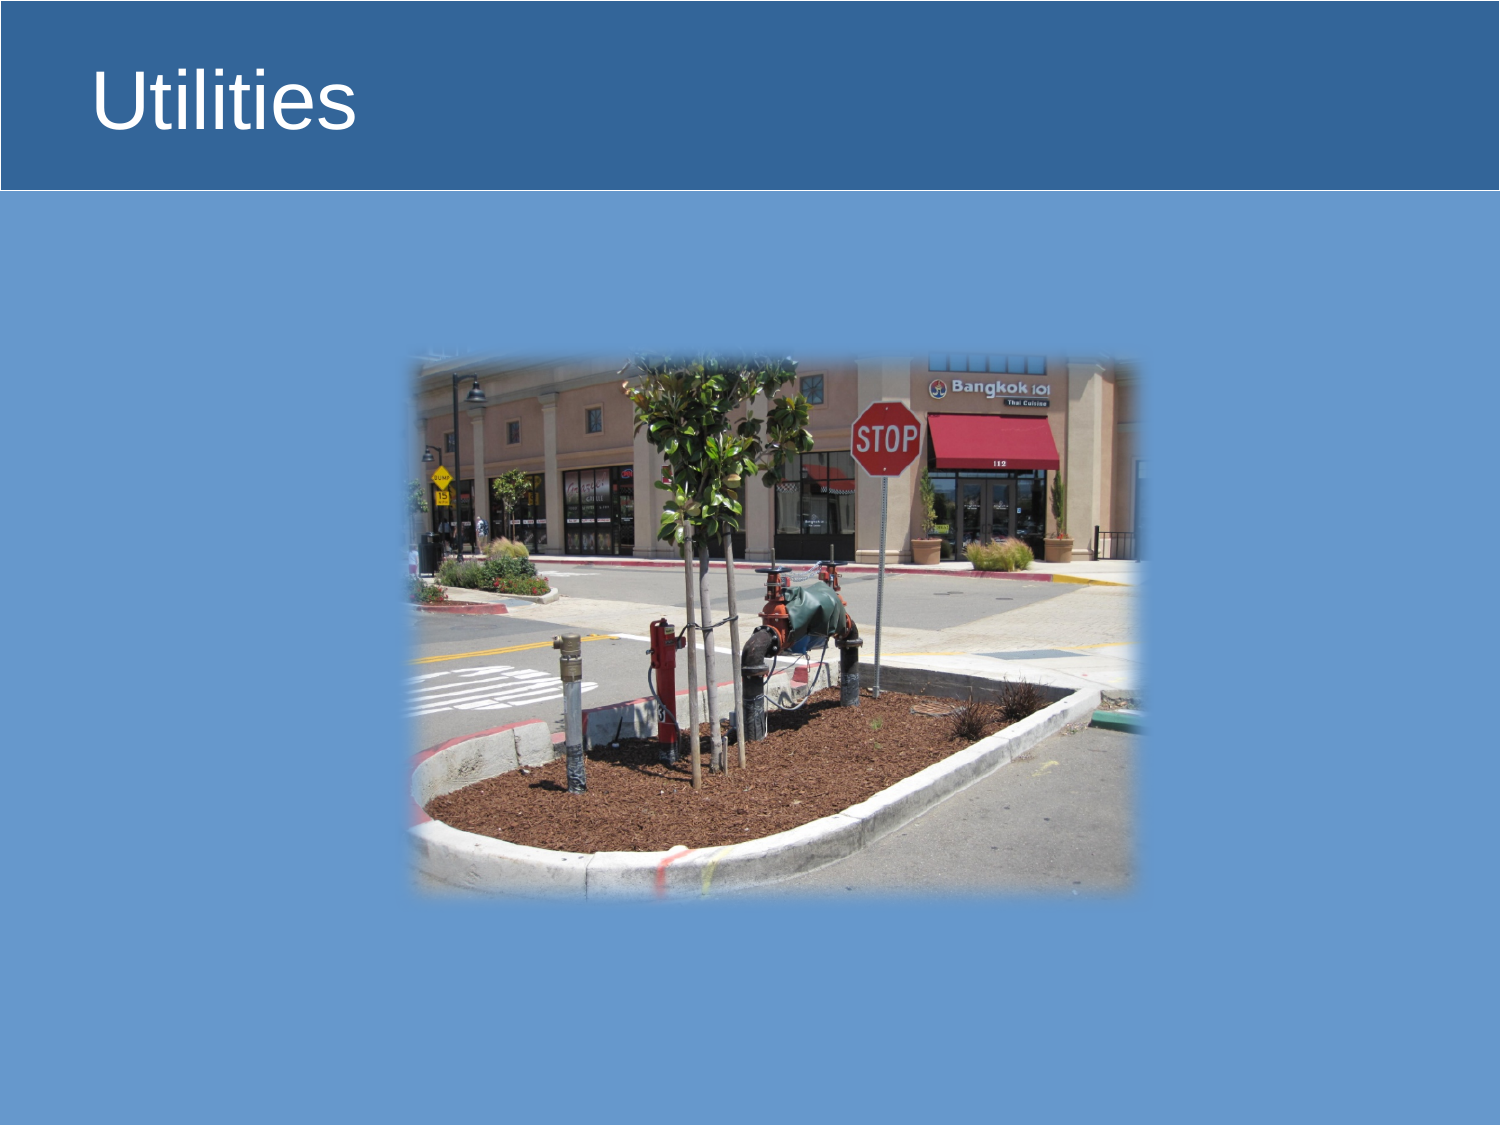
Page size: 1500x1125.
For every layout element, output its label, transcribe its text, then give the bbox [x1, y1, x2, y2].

title Utilities [75, 31, 1406, 161]
picture [395, 343, 1154, 913]
